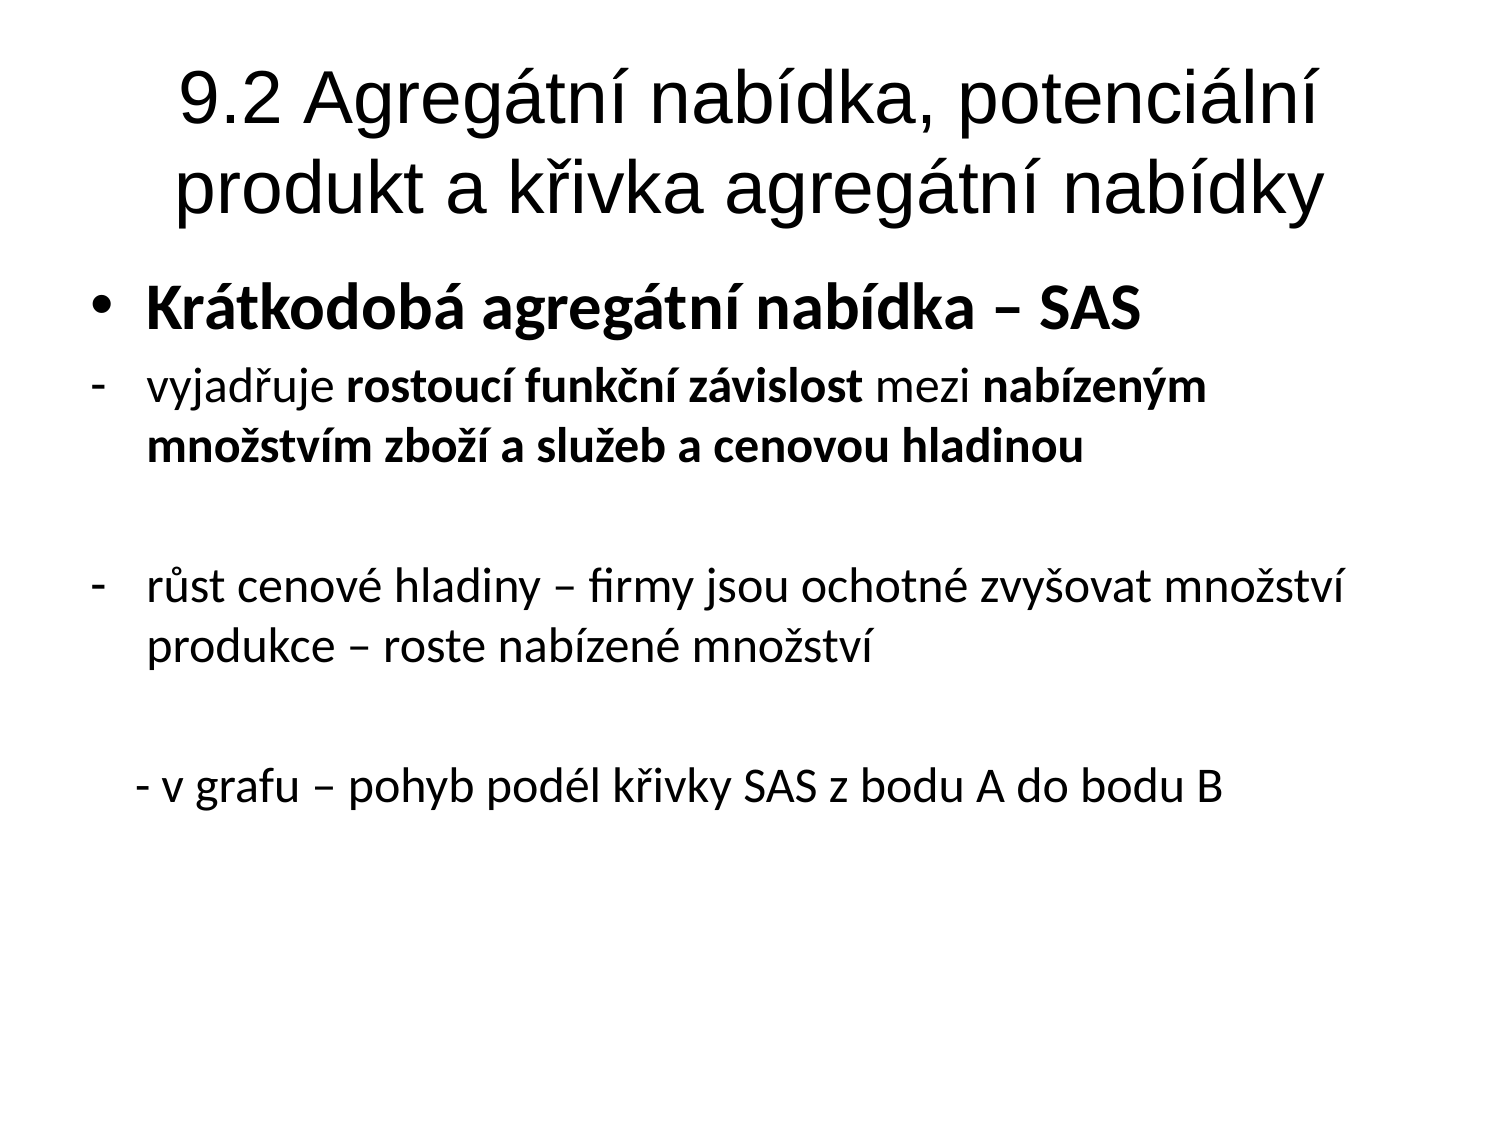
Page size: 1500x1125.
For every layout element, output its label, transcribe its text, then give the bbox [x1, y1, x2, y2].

title 9.2 Agregátní nabídka, potenciální produkt a křivka agregátní nabídky [74, 44, 1426, 233]
list Krátkodobá agregátní nabídka – SAS vyjadřuje rostoucí funkční závislost mezi nabízeným množstvím zboží a služeb a cenovou hladinou růst cenové hladiny – firmy jsou ochotné zvyšovat množství produkce – roste nabízené množství - v grafu – pohyb podél křivky SAS z bodu A do bodu B [74, 255, 1426, 1083]
